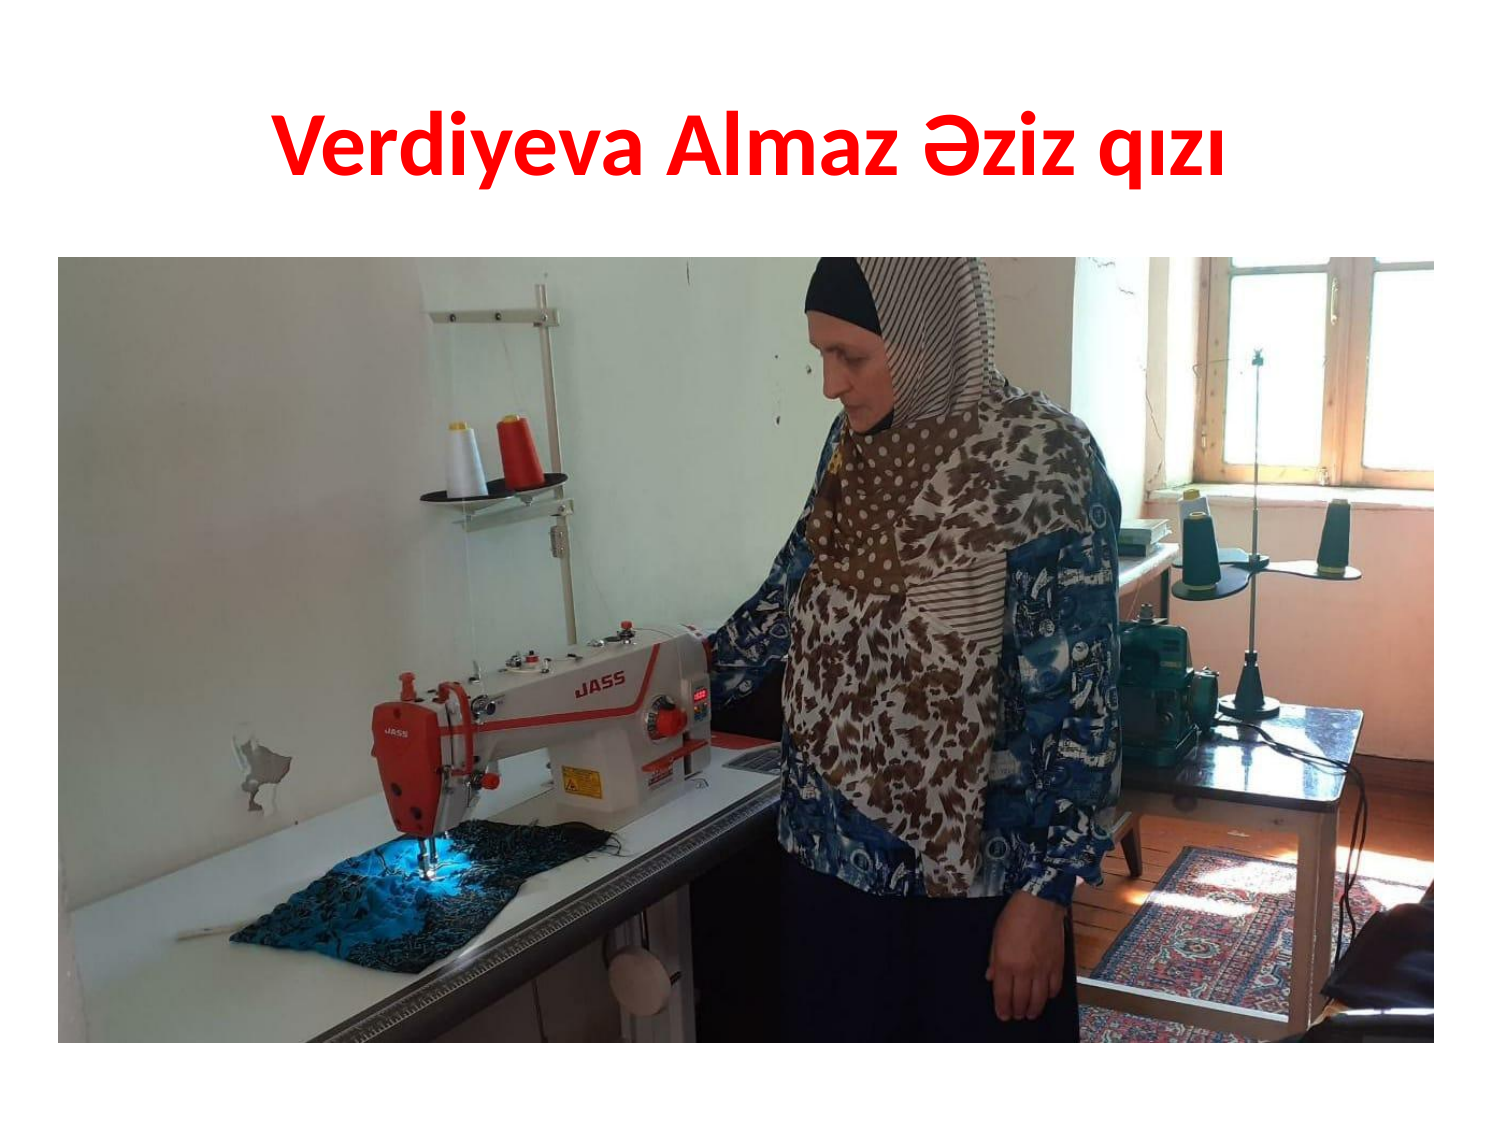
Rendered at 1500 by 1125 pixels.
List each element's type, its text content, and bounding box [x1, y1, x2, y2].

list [58, 257, 1434, 1044]
title Verdiyeva Almaz Əziz qızı [75, 45, 1425, 233]
